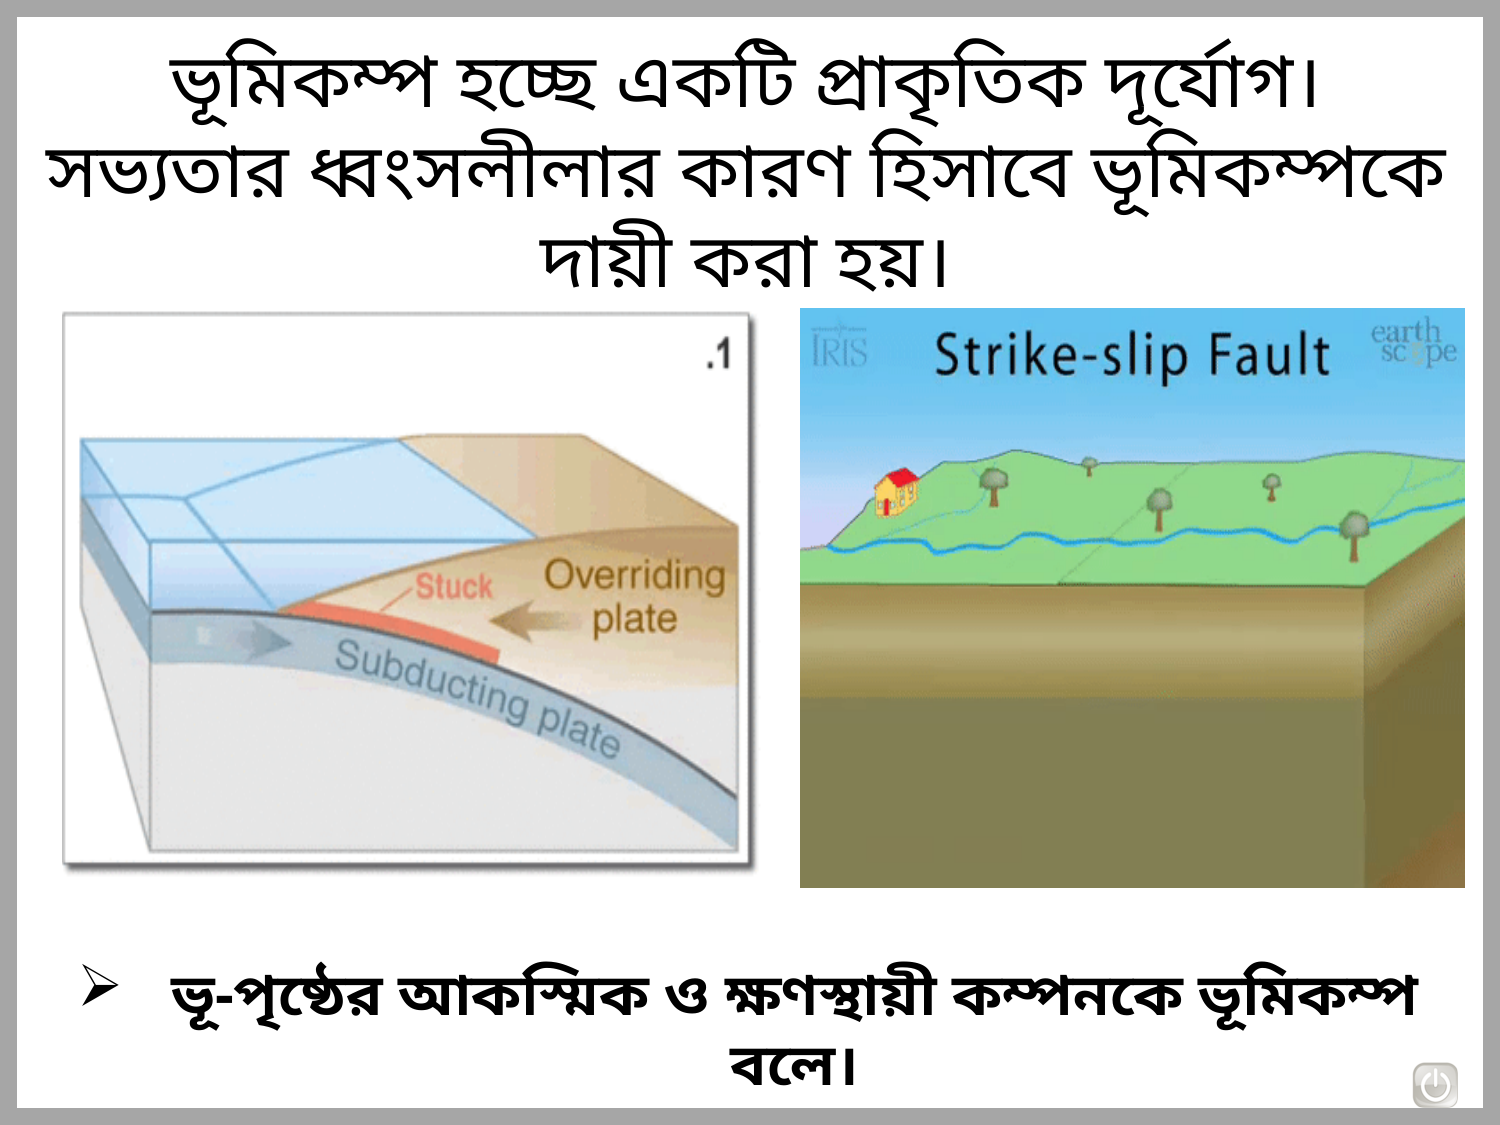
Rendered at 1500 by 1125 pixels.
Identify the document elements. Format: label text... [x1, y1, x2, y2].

picture [62, 308, 776, 888]
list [799, 308, 1466, 888]
text_box ভূমিকম্প হচ্ছে একটি প্রাকৃতিক দূর্যোগ। সভ্যতার ধ্বংসলীলার কারণ হিসাবে ভূমিকম্পকে দায়ী করা হয়। [27, 24, 1465, 310]
text_box ভূ-পৃষ্ঠের আকস্মিক ও ক্ষণস্থায়ী কম্পনকে ভূমিকম্প বলে। [29, 949, 1467, 1105]
